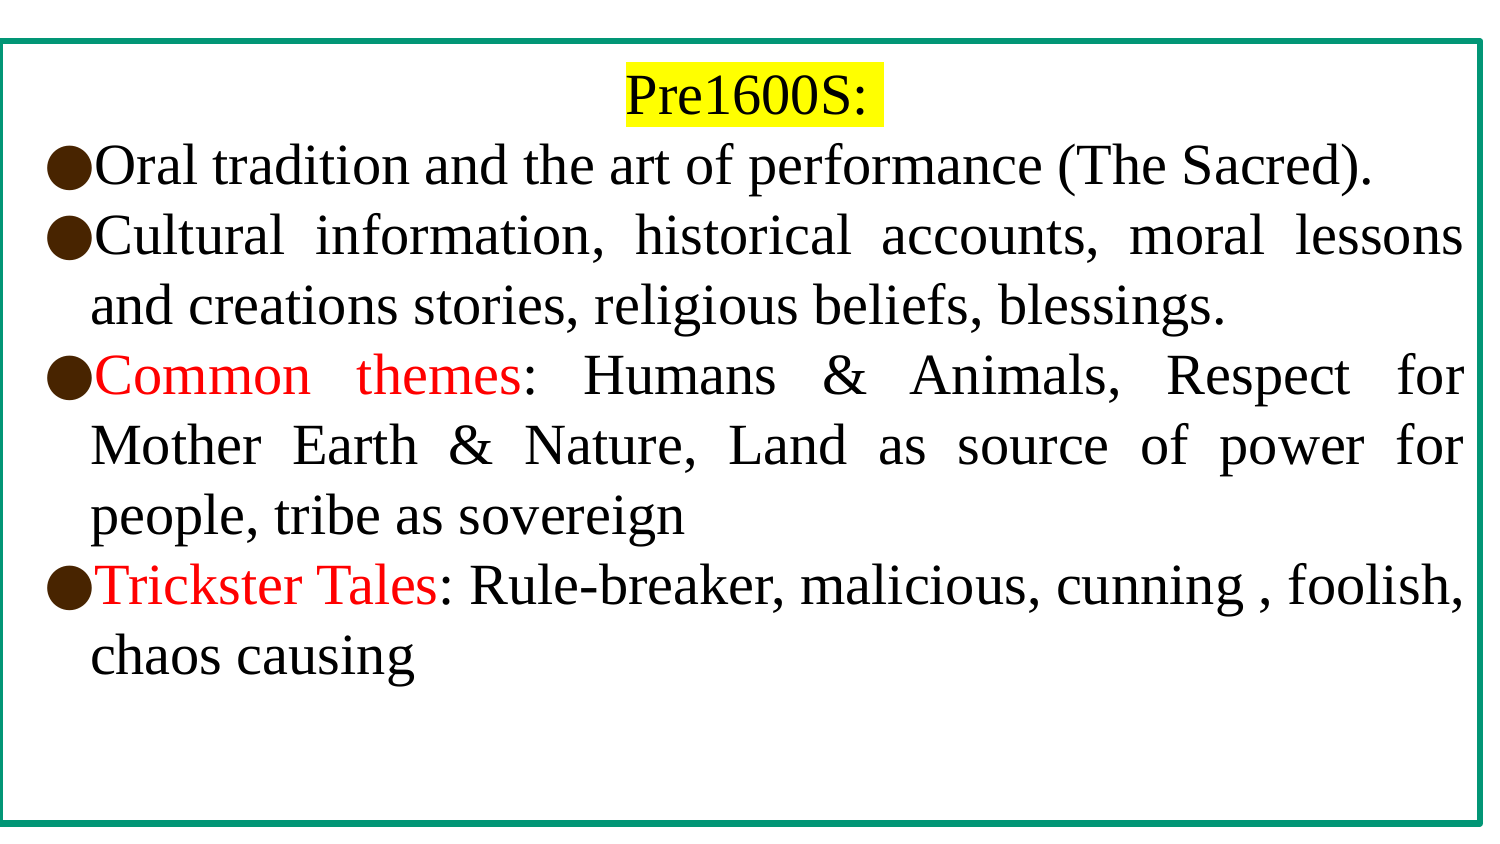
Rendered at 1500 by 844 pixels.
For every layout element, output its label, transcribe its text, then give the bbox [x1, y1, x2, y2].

list Pre1600S: Oral tradition and the art of performance (The Sacred). Cultural information, historical accounts, moral lessons and creations stories, religious beliefs, blessings. Common themes: Humans & Animals, Respect for Mother Earth & Nature, Land as source of power for people, tribe as sovereign Trickster Tales: Rule-breaker, malicious, cunning , foolish, chaos causing [0, 39, 1482, 826]
